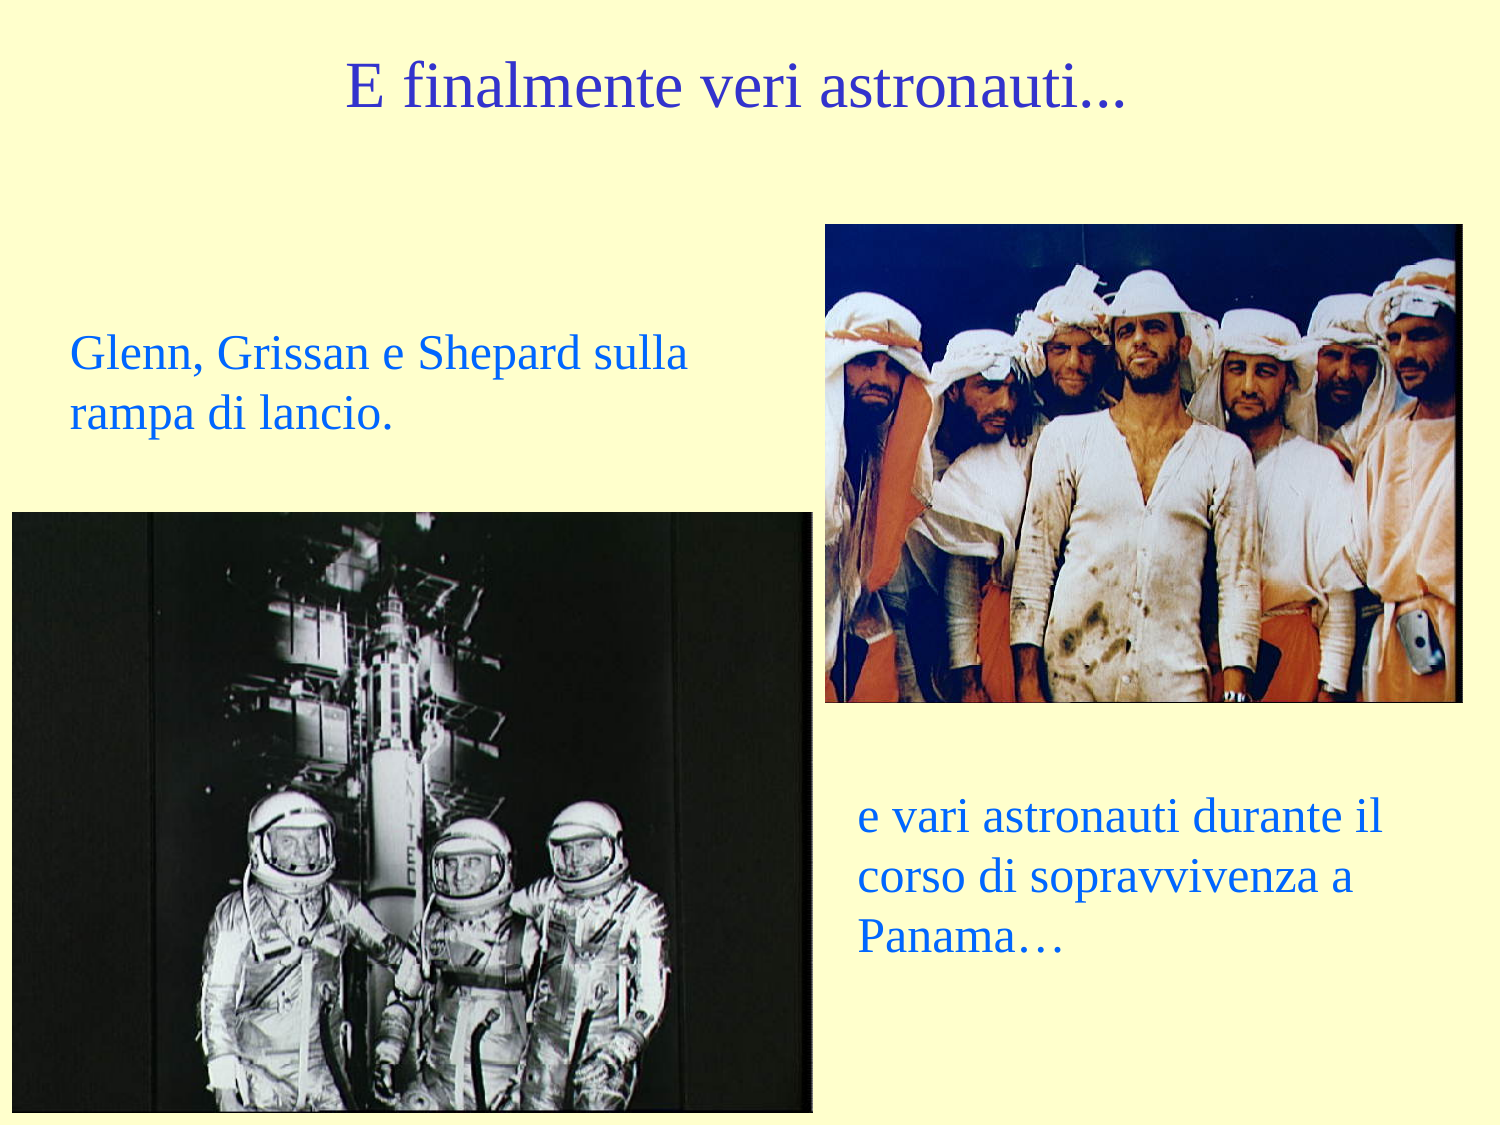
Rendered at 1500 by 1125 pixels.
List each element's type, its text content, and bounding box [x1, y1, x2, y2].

picture [824, 224, 1463, 704]
title E finalmente veri astronauti... [99, 36, 1376, 126]
text_box e vari astronauti durante il corso di sopravvivenza a Panama… [849, 774, 1438, 970]
text_box Glenn, Grissan e Shepard sulla rampa di lancio. [62, 312, 763, 448]
picture [12, 512, 813, 1113]
